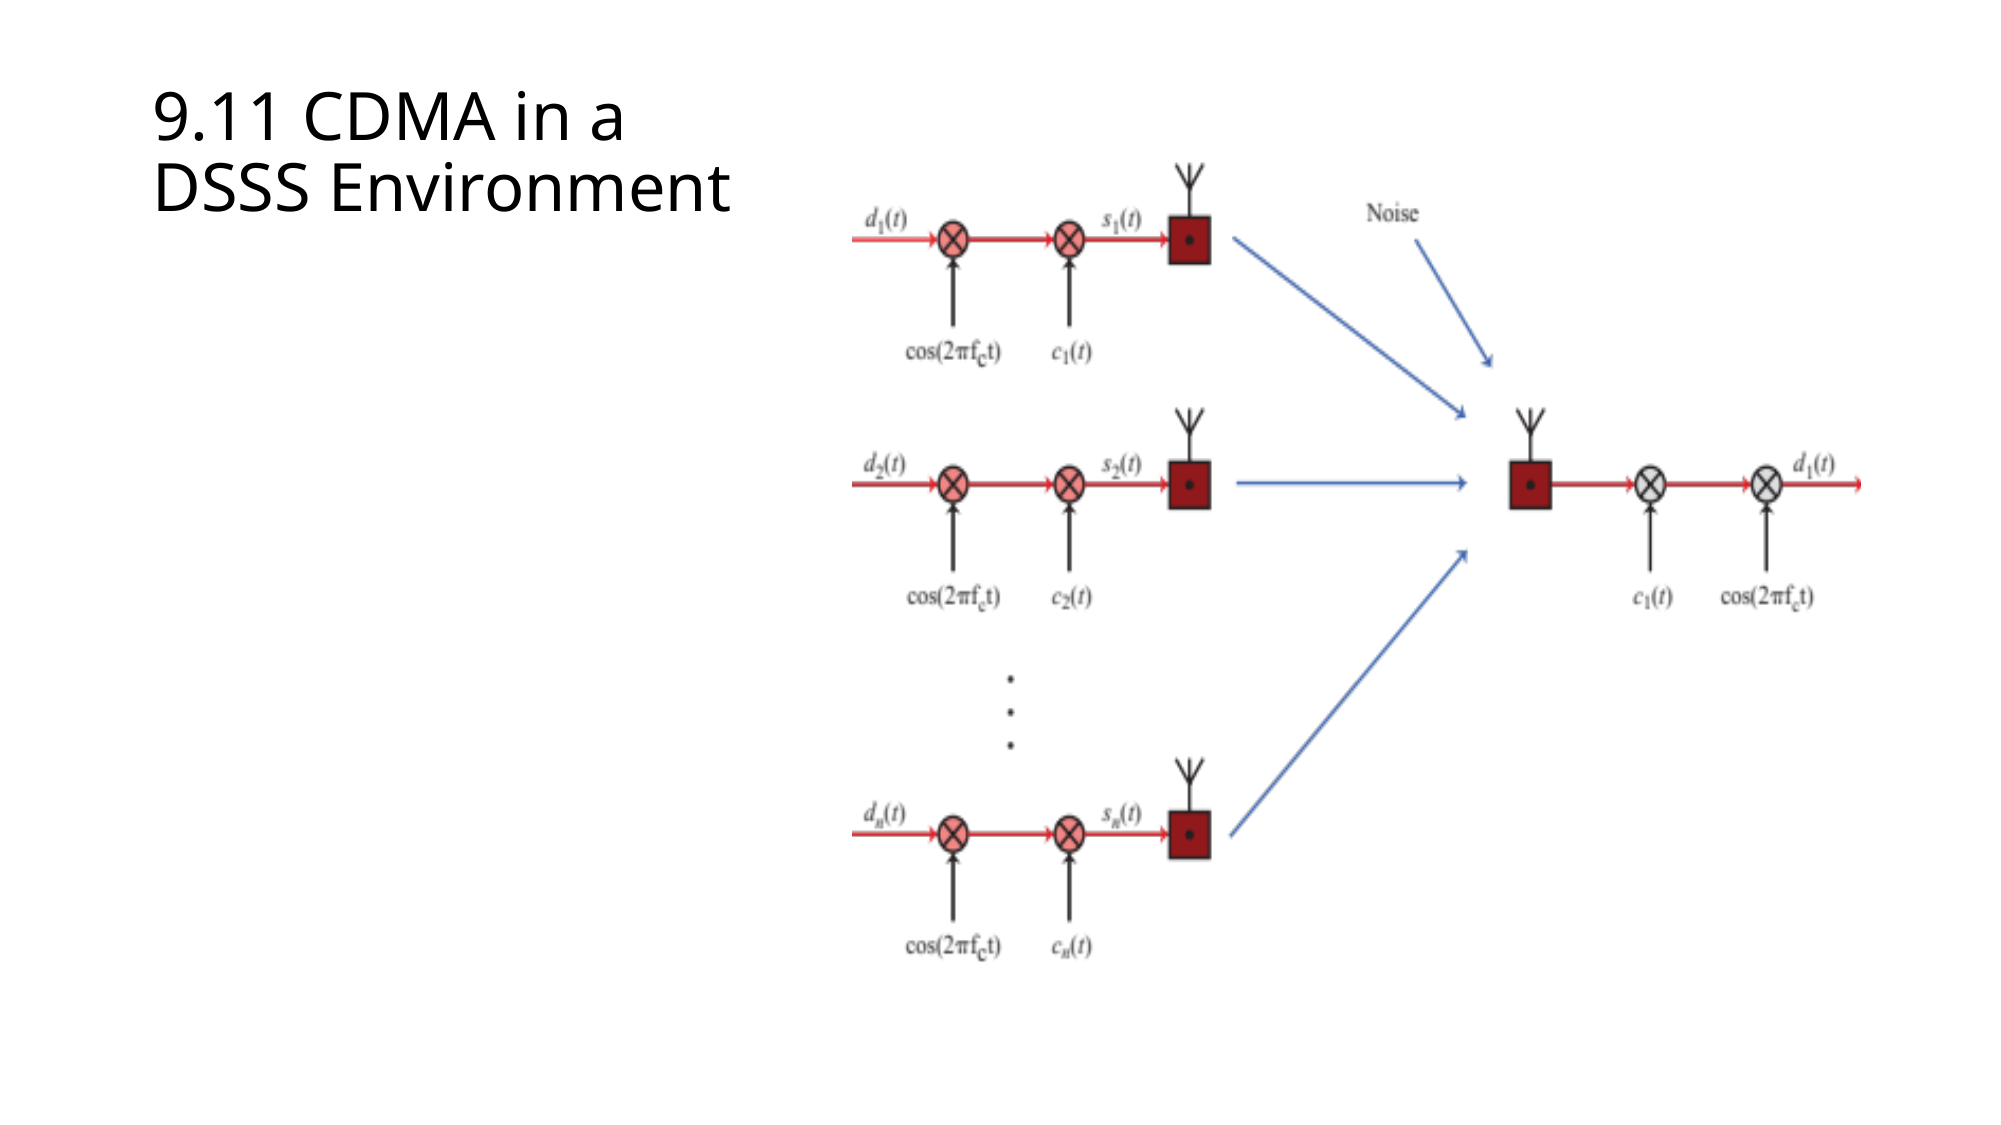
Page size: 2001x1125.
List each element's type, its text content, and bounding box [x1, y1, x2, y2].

picture [850, 161, 1863, 962]
title 9.11 CDMA in a DSSS Environment [137, 75, 783, 338]
